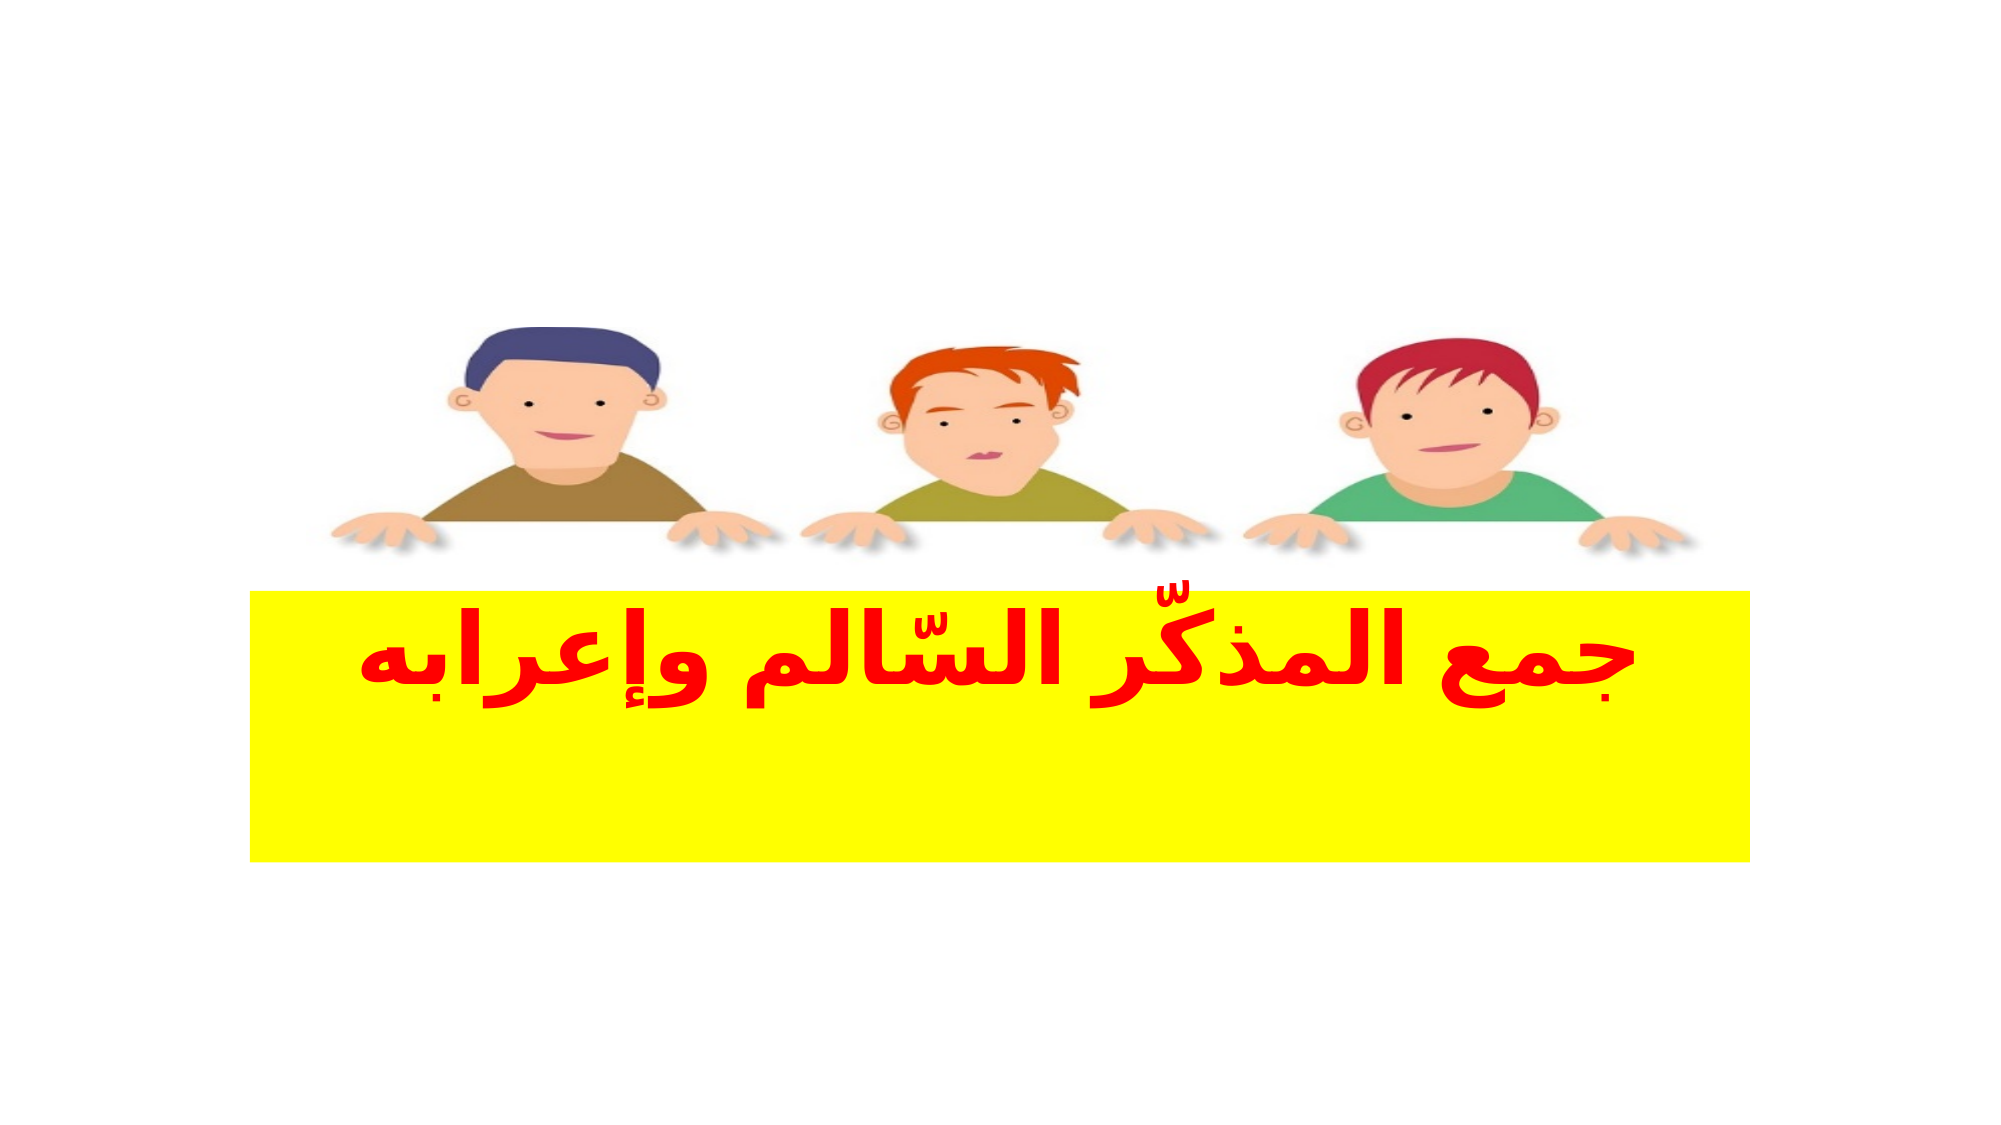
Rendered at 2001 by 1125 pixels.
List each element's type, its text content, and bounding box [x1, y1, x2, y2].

subtitle جمع المذكّر السّالم وإعرابه [249, 590, 1750, 863]
picture [306, 327, 1720, 576]
